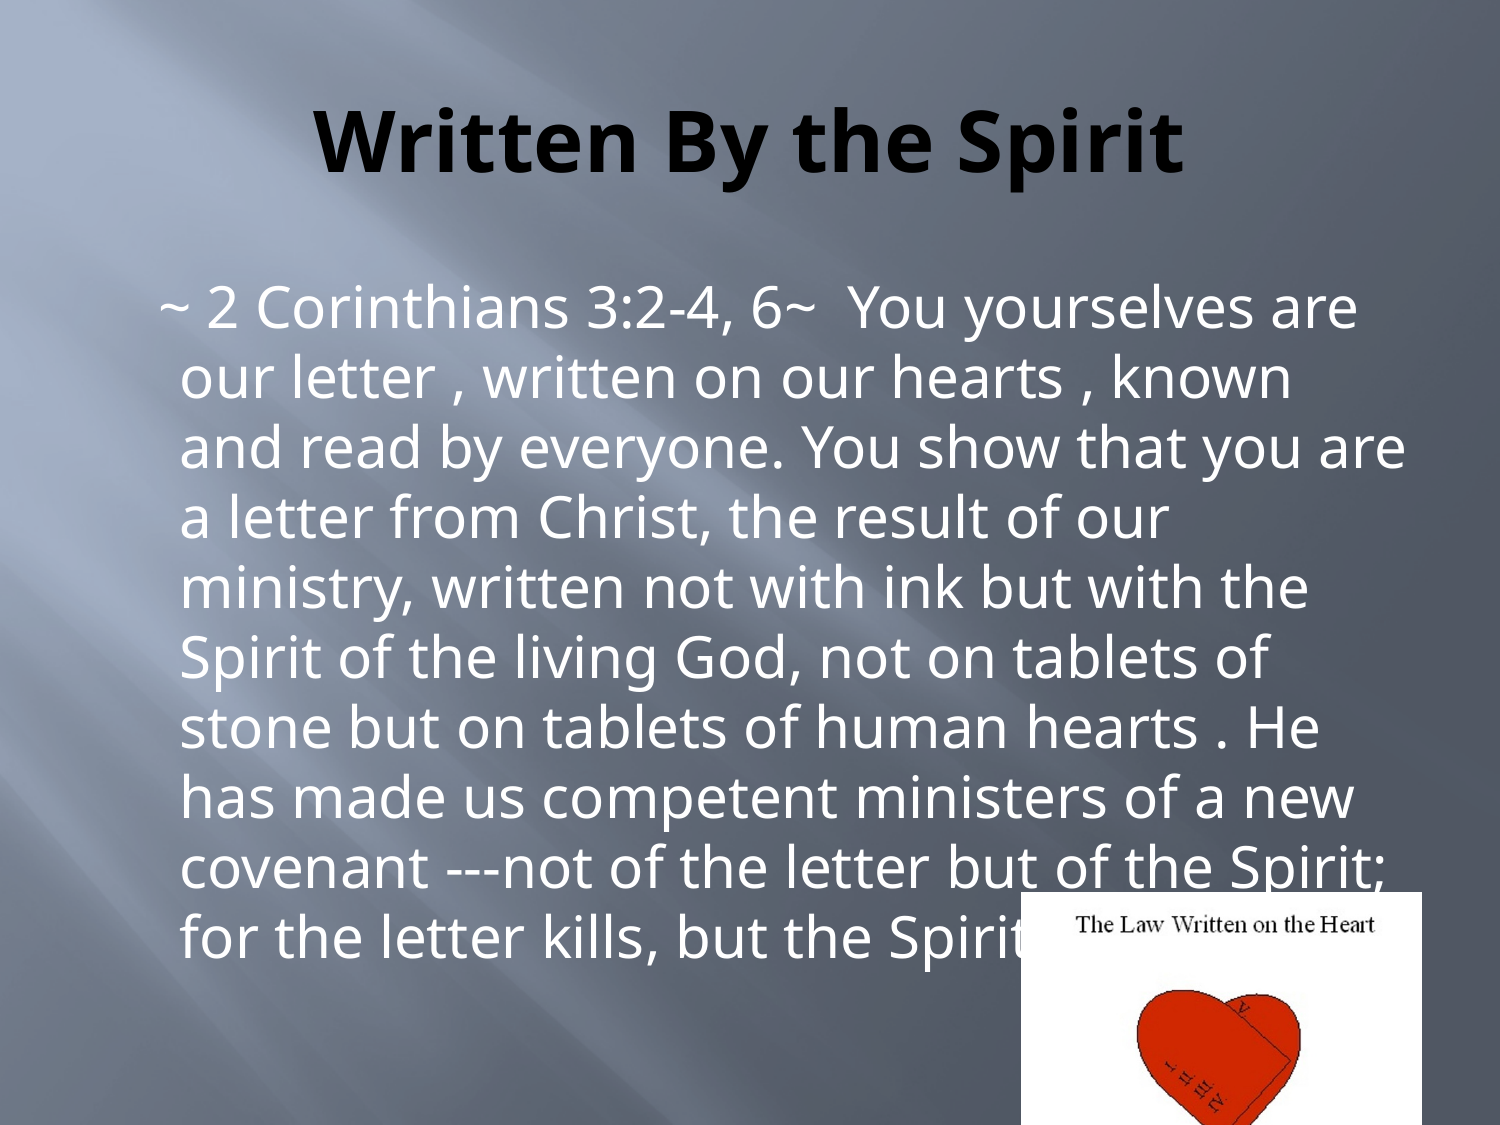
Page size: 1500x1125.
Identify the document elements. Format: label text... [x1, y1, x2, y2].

picture [1021, 892, 1422, 1125]
title Written By the Spirit [75, 45, 1425, 233]
list ~ 2 Corinthians 3:2-4, 6~ You yourselves are our letter , written on our hearts , known and read by everyone. You show that you are a letter from Christ, the result of our ministry, written not with ink but with the Spirit of the living God, not on tablets of stone but on tablets of human hearts . He has made us competent ministers of a new covenant ---not of the letter but of the Spirit; for the letter kills, but the Spirit gives life. [75, 262, 1425, 1035]
